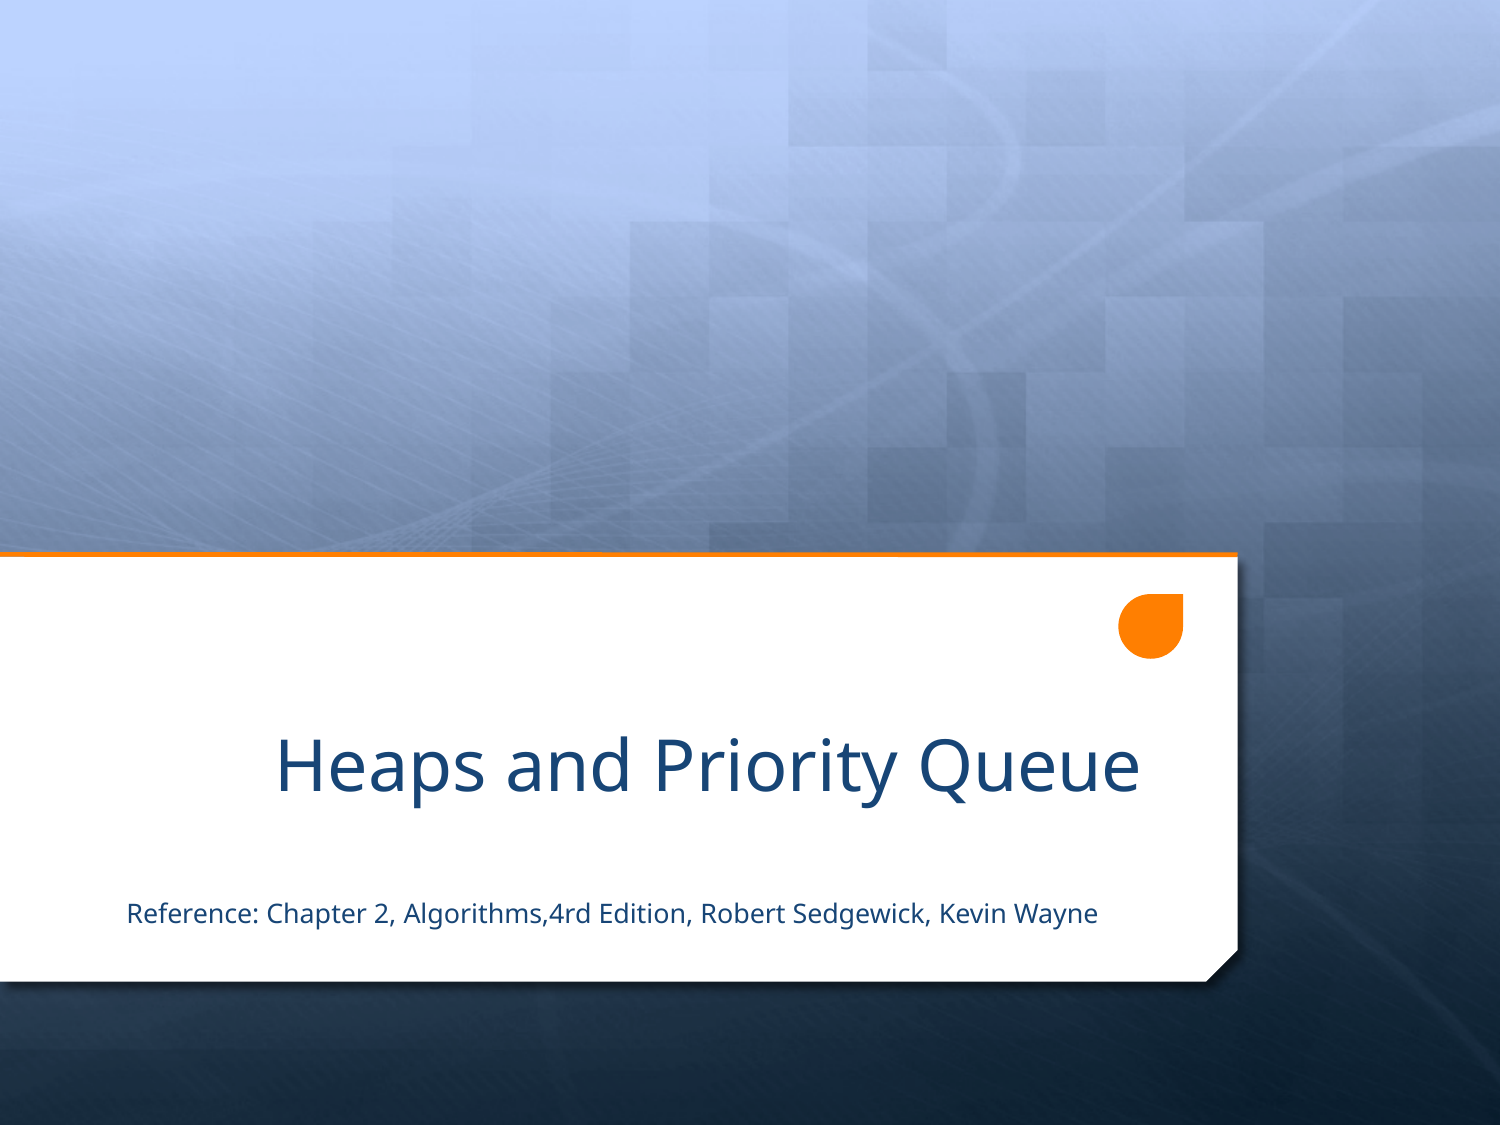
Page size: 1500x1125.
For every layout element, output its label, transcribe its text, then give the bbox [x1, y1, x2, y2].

subtitle Reference: Chapter 2, Algorithms,4rd Edition, Robert Sedgewick, Kevin Wayne [49, 889, 1129, 945]
title Heaps and Priority Queue [225, 641, 1159, 851]
